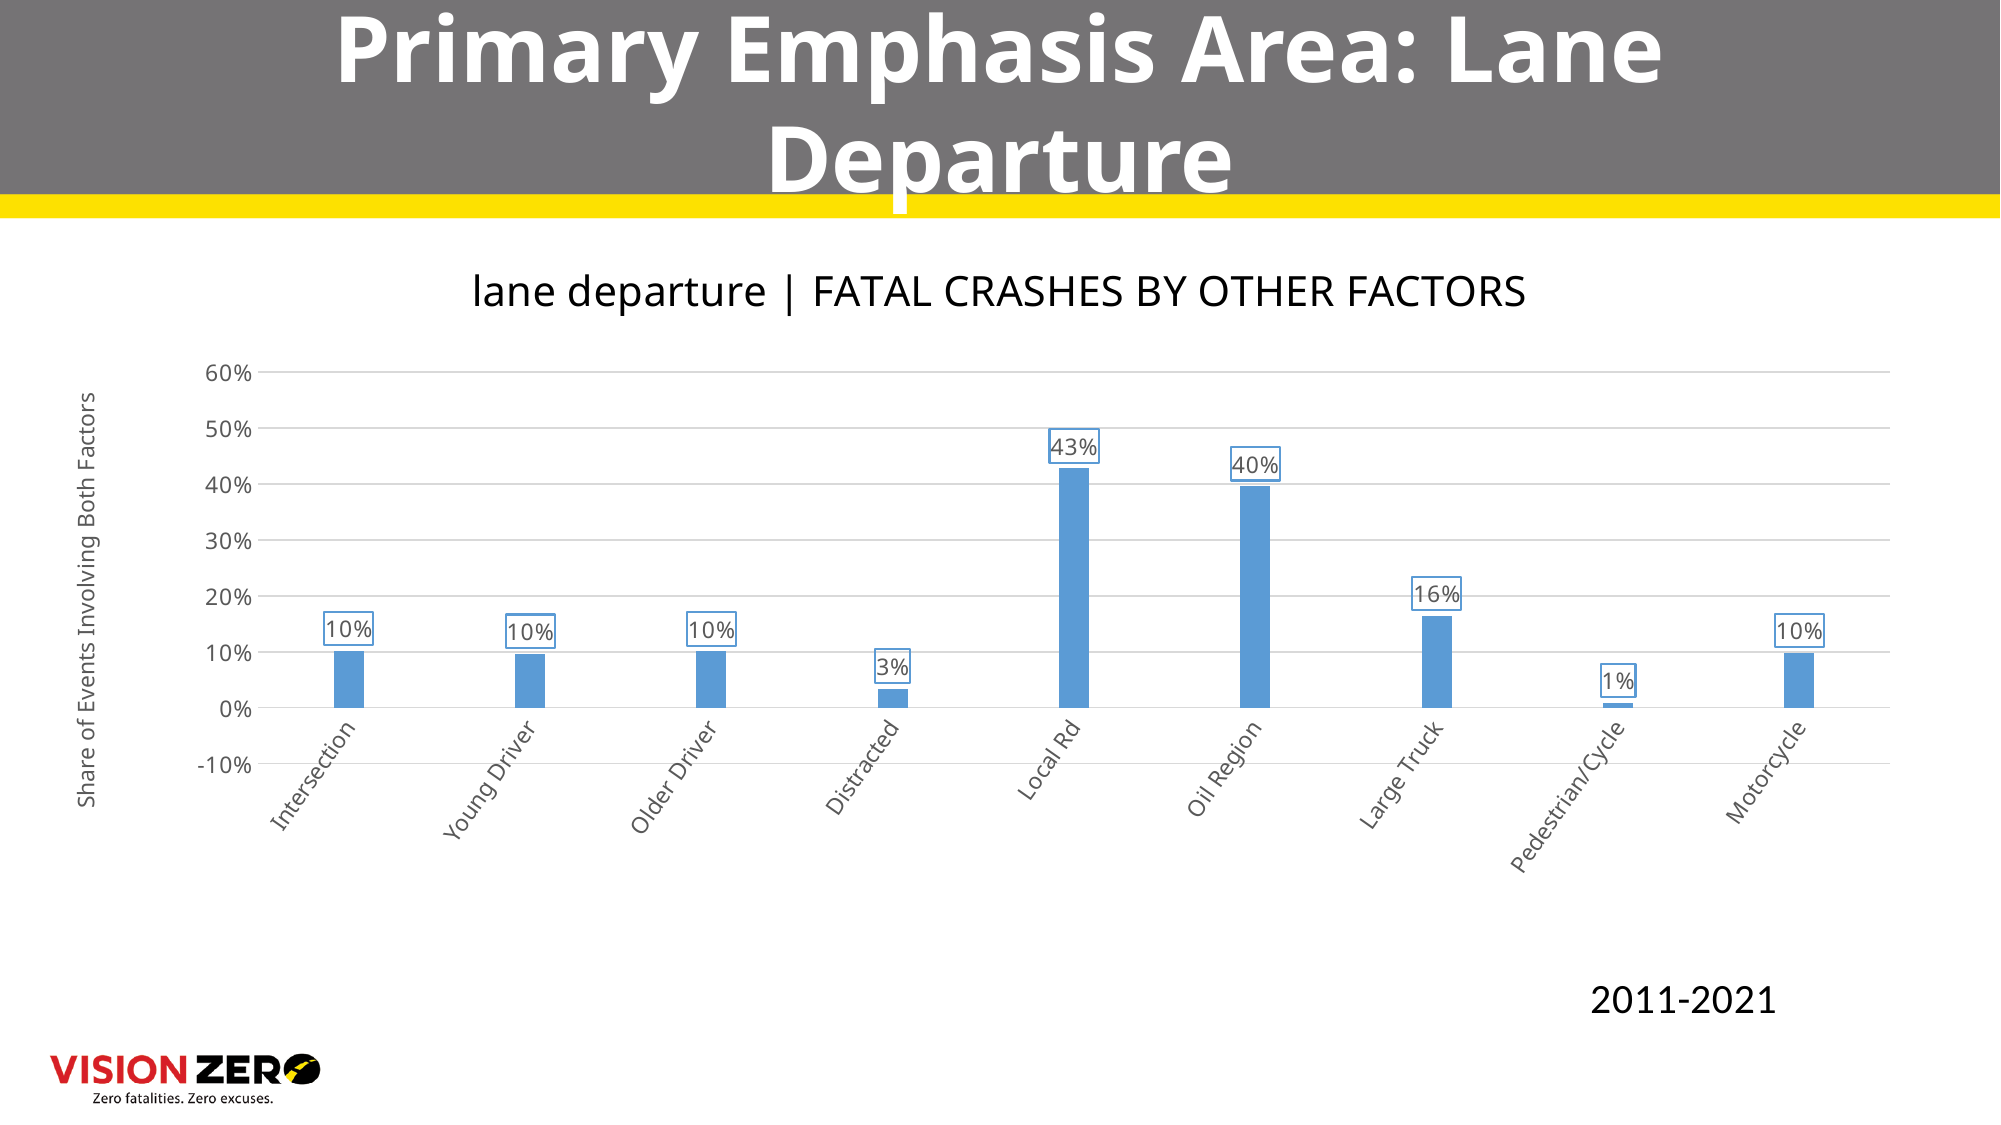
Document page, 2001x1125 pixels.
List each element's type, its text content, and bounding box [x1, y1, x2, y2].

picture [0, 0, 2000, 1125]
chart [45, 224, 1955, 1027]
title Primary Emphasis Area: Lane Departure [138, 25, 1862, 176]
